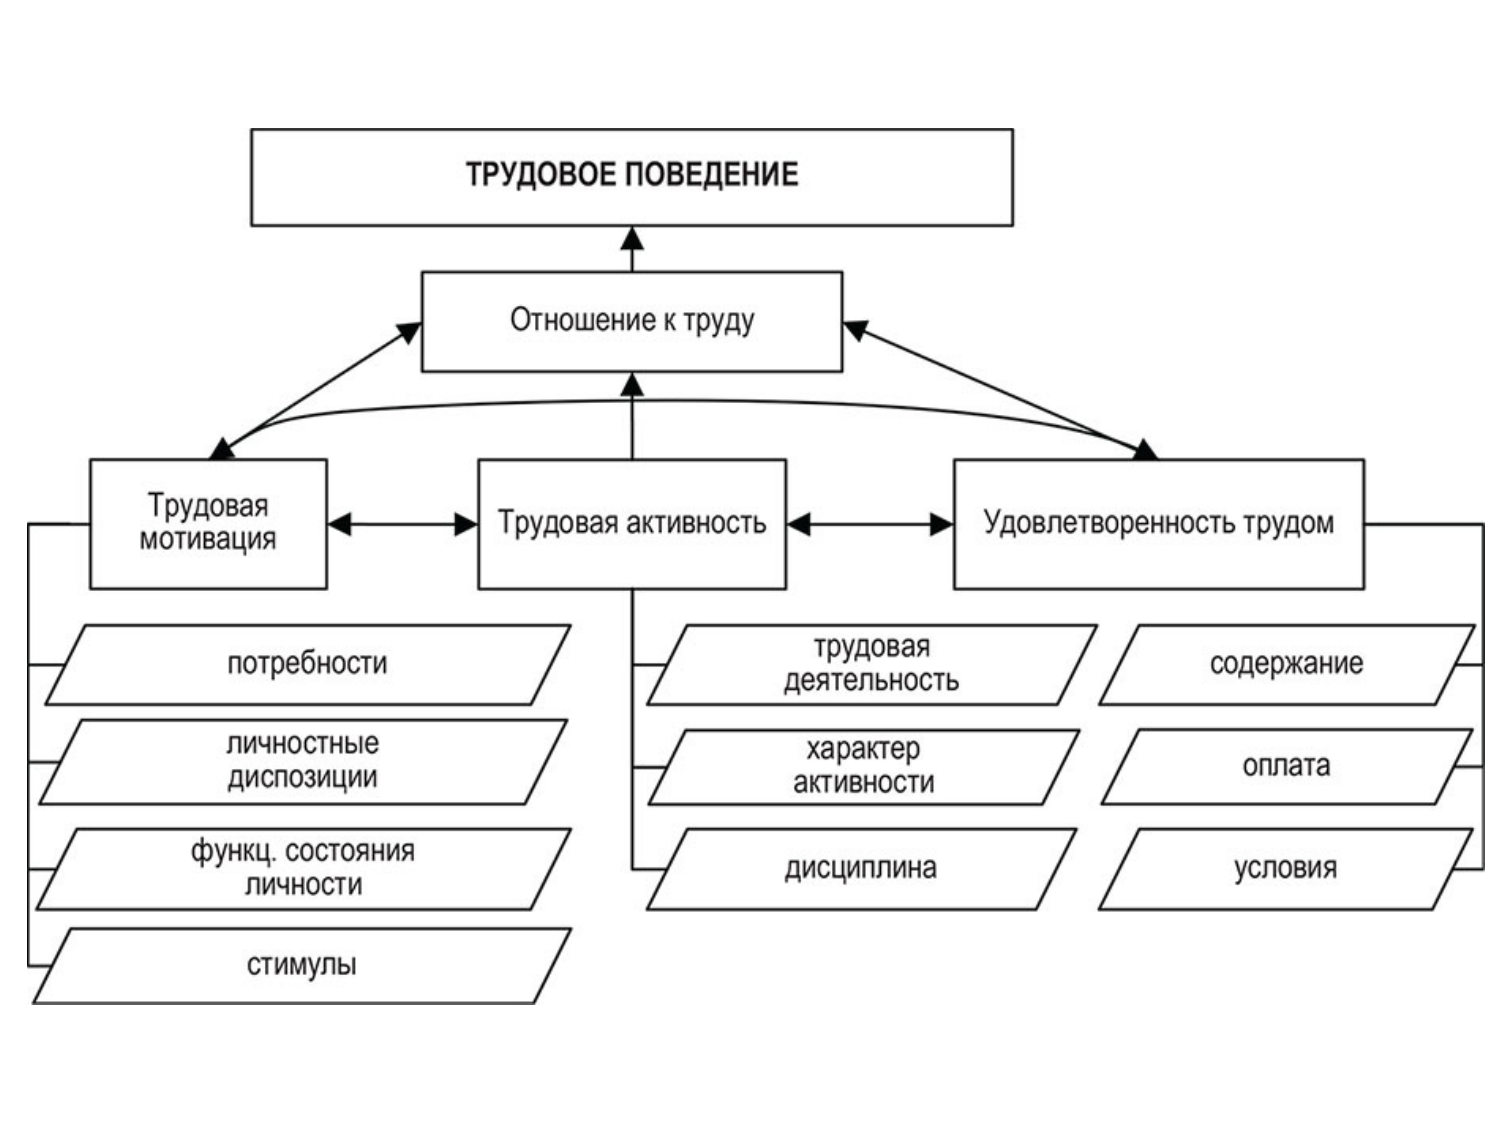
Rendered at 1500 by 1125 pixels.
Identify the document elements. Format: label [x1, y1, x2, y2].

list [27, 128, 1485, 1006]
